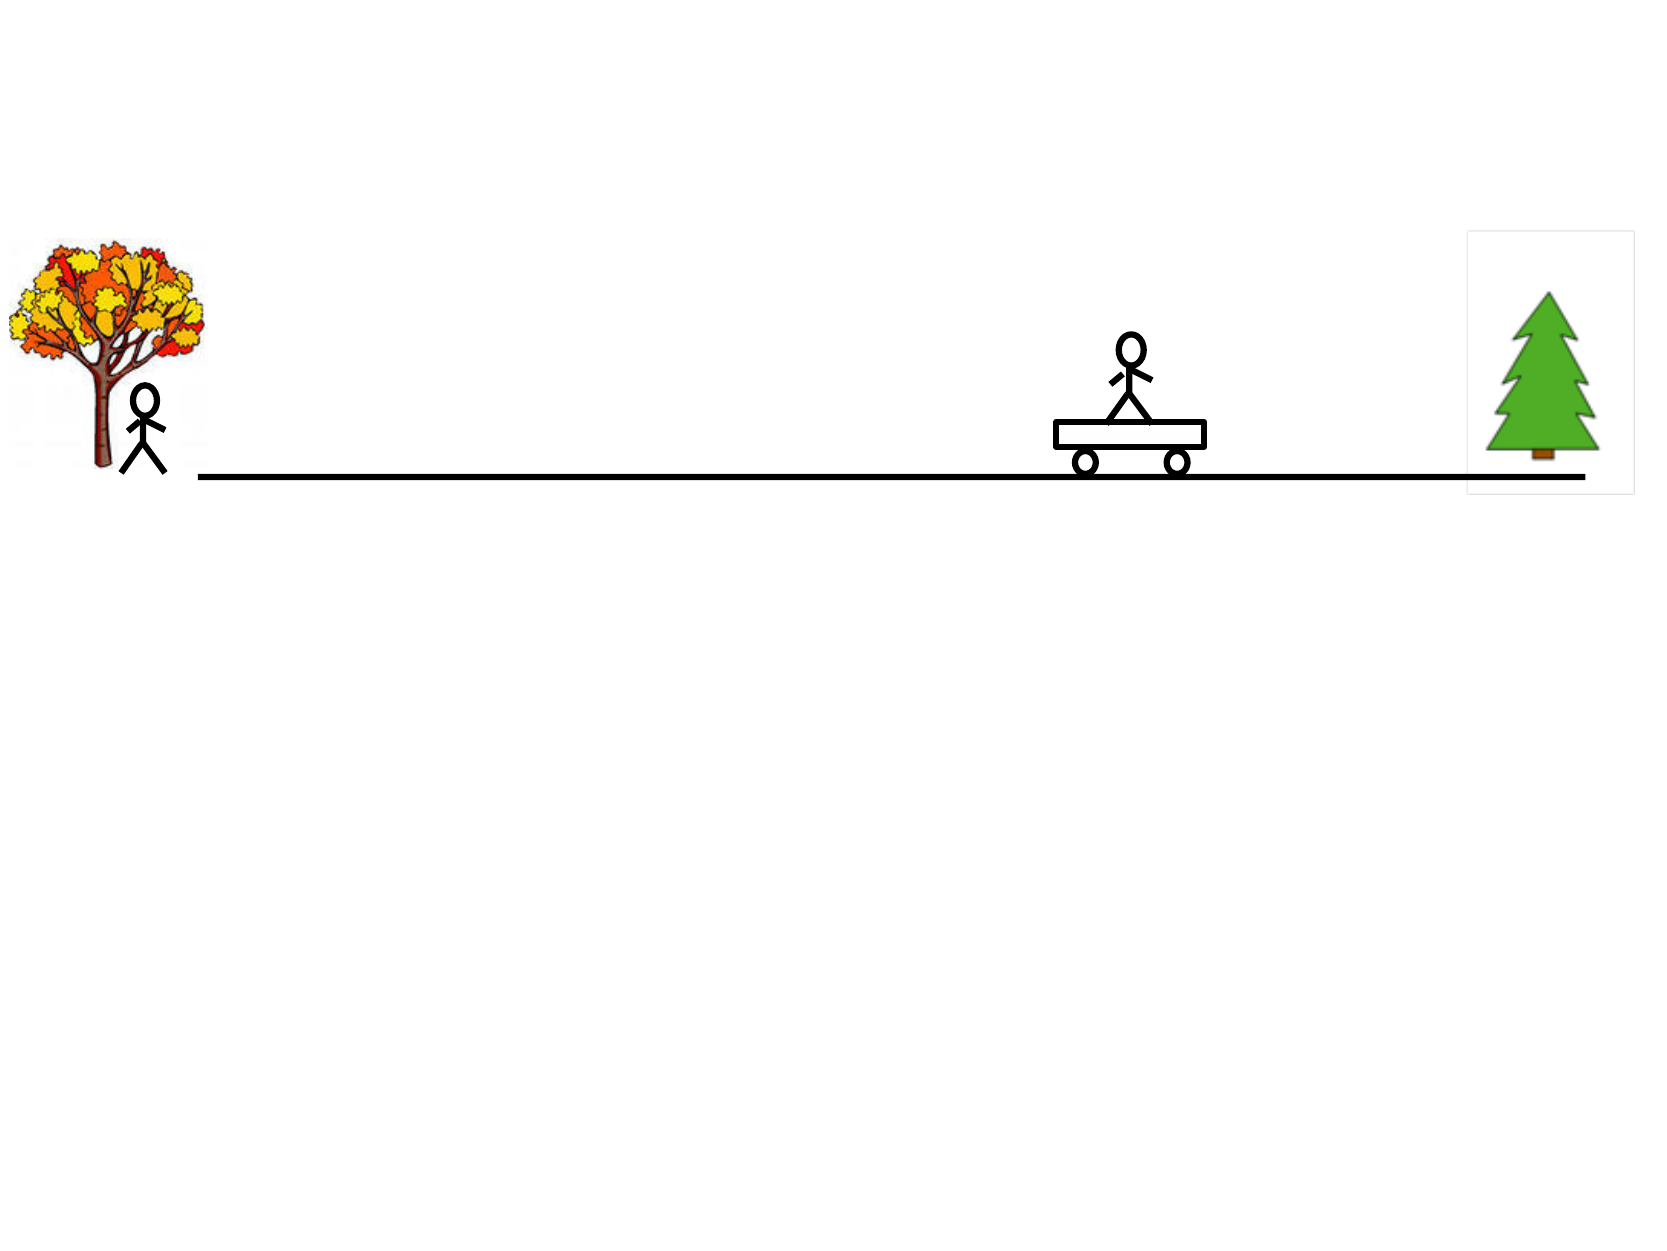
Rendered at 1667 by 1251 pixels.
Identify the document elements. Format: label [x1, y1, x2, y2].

picture [9, 238, 208, 469]
text_box [120, 385, 166, 474]
text_box [1055, 334, 1205, 475]
picture [1425, 175, 1637, 498]
